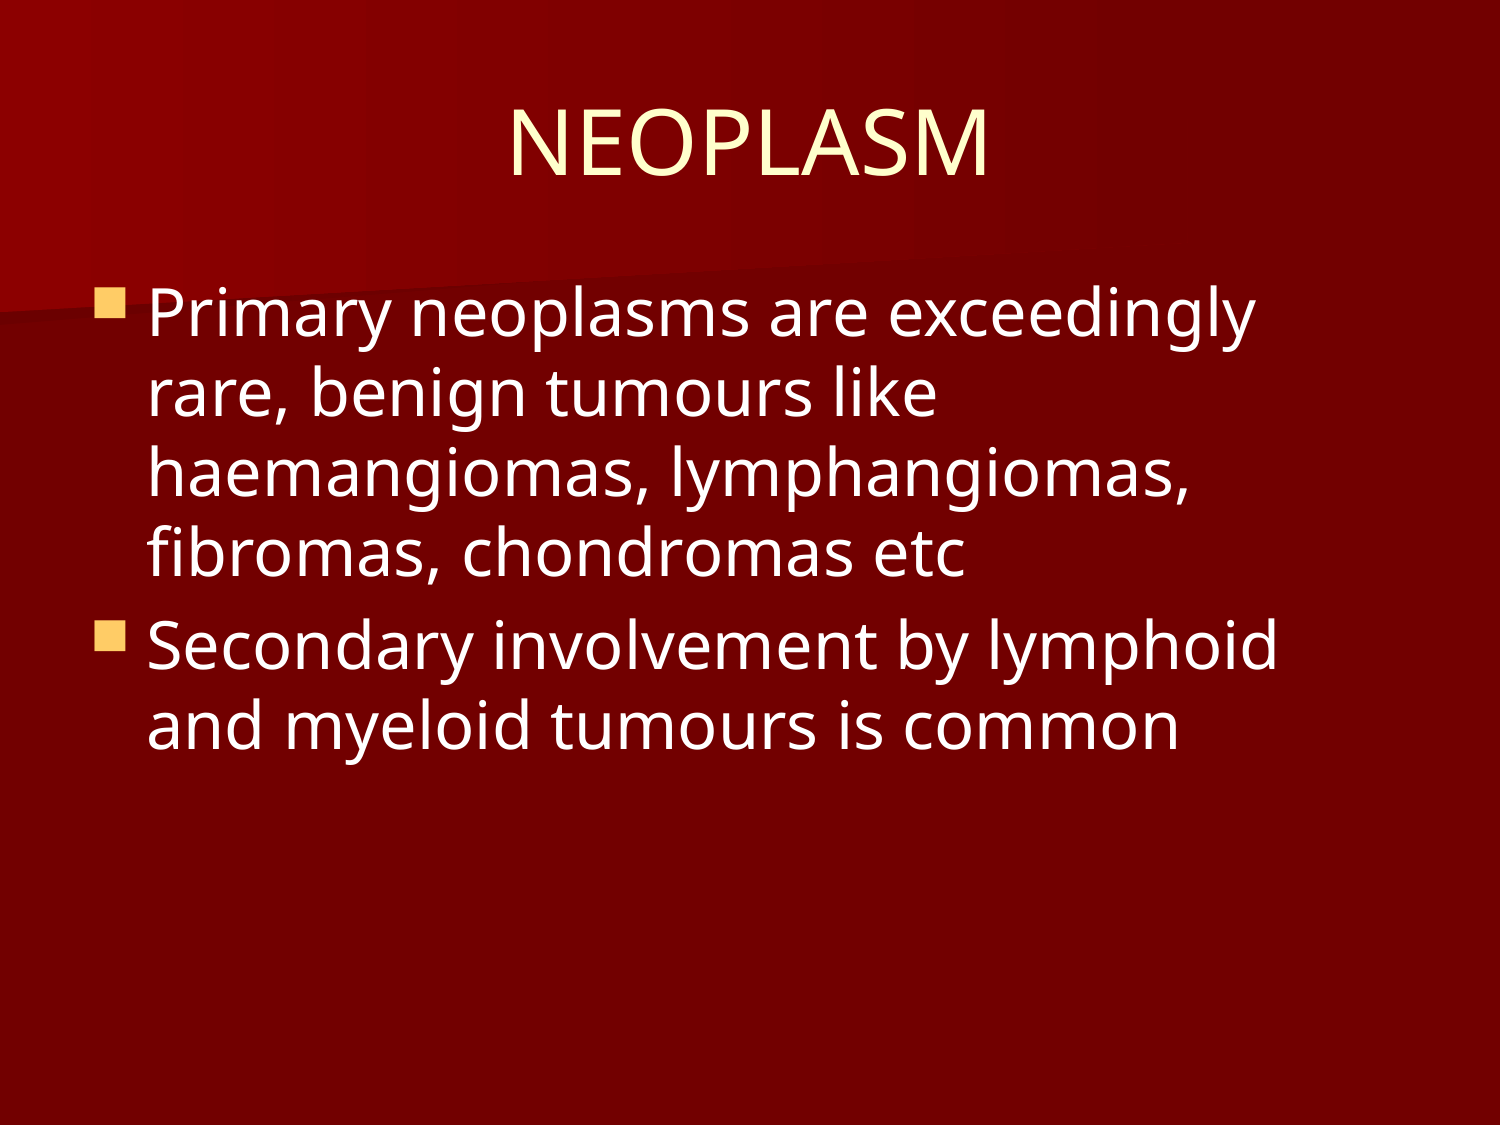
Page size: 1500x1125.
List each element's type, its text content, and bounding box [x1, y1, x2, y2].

list Primary neoplasms are exceedingly rare, benign tumours like haemangiomas, lymphangiomas, fibromas, chondromas etc Secondary involvement by lymphoid and myeloid tumours is common [74, 262, 1426, 1001]
title NEOPLASM [74, 44, 1426, 233]
